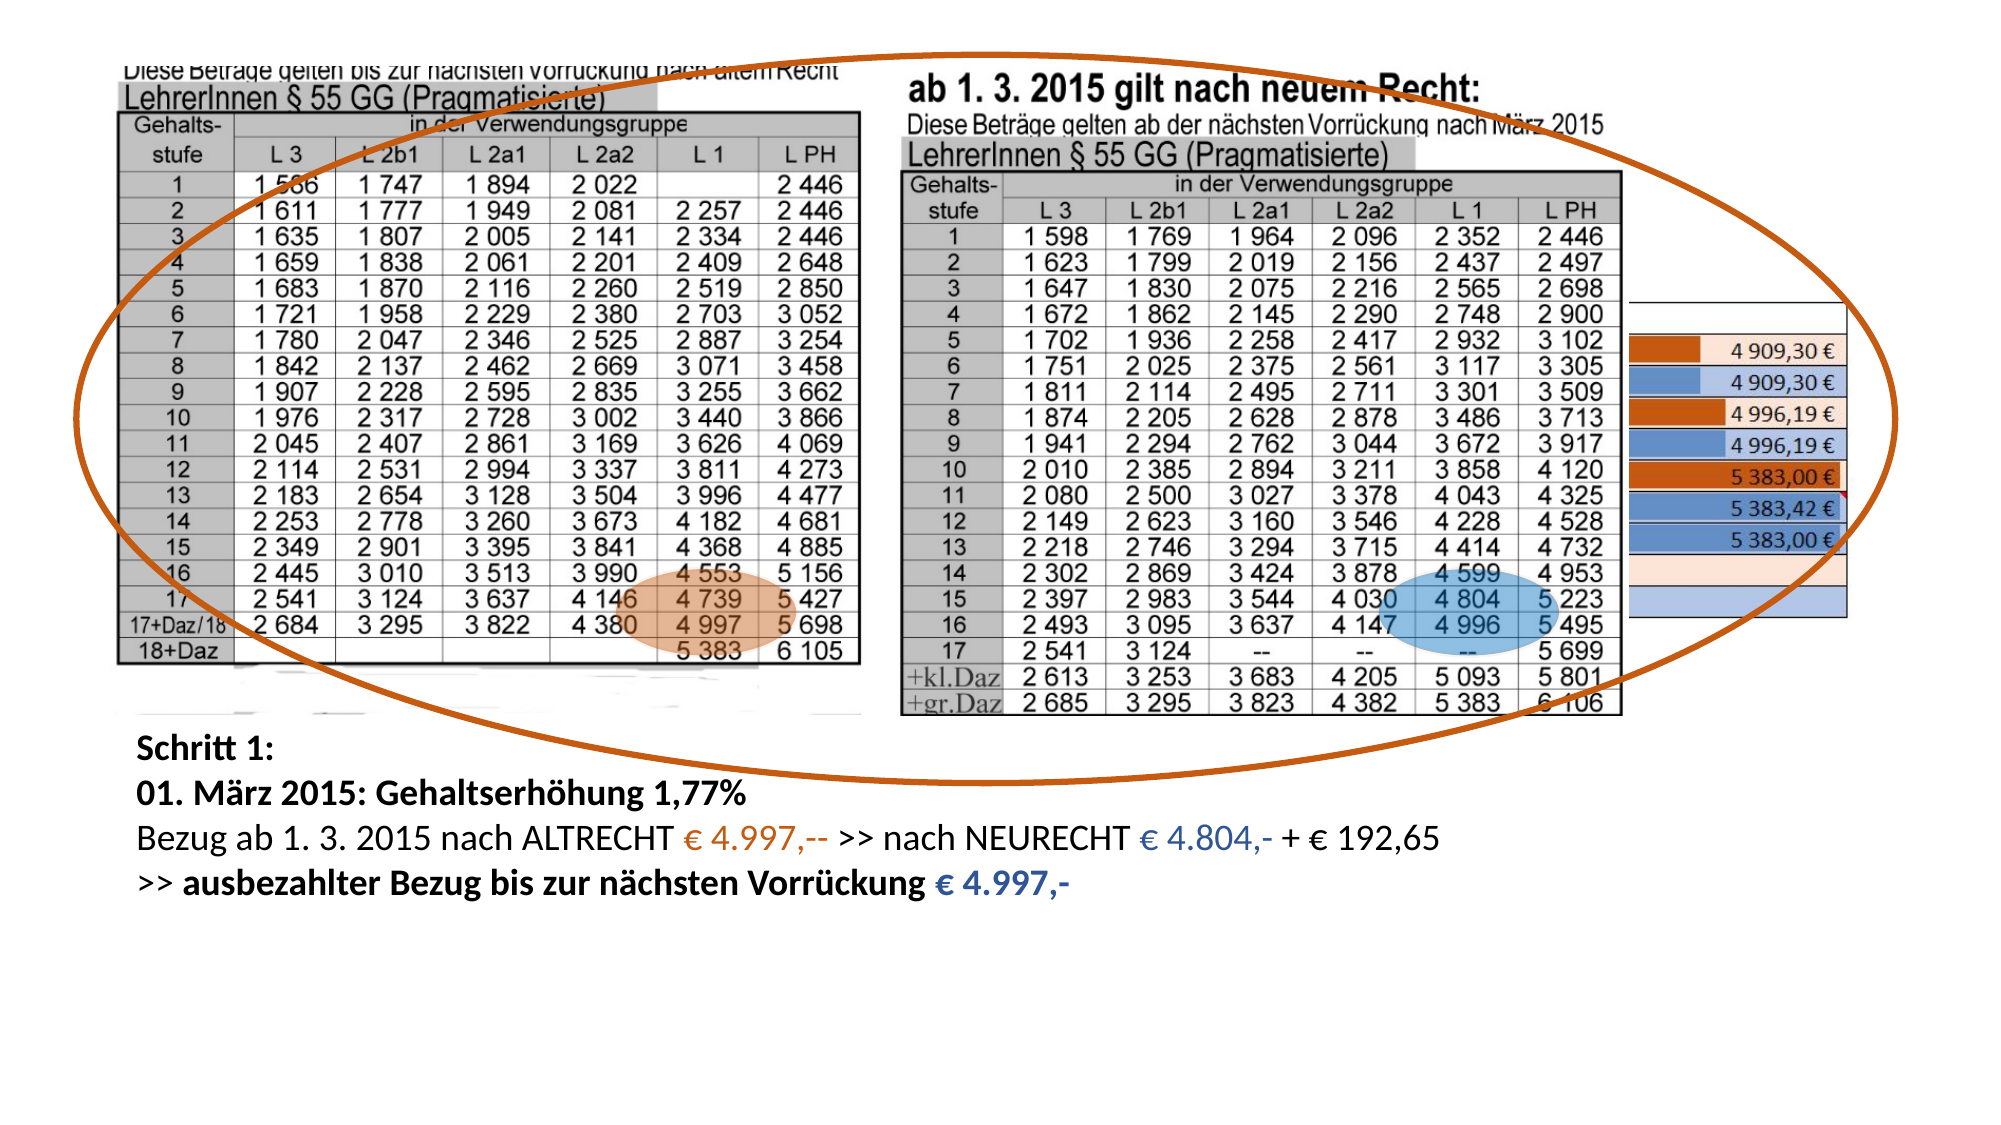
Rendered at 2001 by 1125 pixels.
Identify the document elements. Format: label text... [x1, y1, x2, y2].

text_box [1854, 308, 1897, 529]
text_box [75, 320, 109, 518]
picture [109, 66, 1854, 717]
text_box [459, 717, 1513, 785]
text_box [751, 53, 1221, 66]
text_box [1629, 627, 1735, 678]
text_box Schritt 1: 01. März 2015: Gehaltserhöhung 1,77% Bezug ab 1. 3. 2015 nach ALTRECHT € 4.997,-- >> nach NEURECHT € 4.804,- + € 192,65 >> ausbezahlter Bezug bis zur nächsten Vorrückung € 4.997,- [121, 717, 1512, 956]
